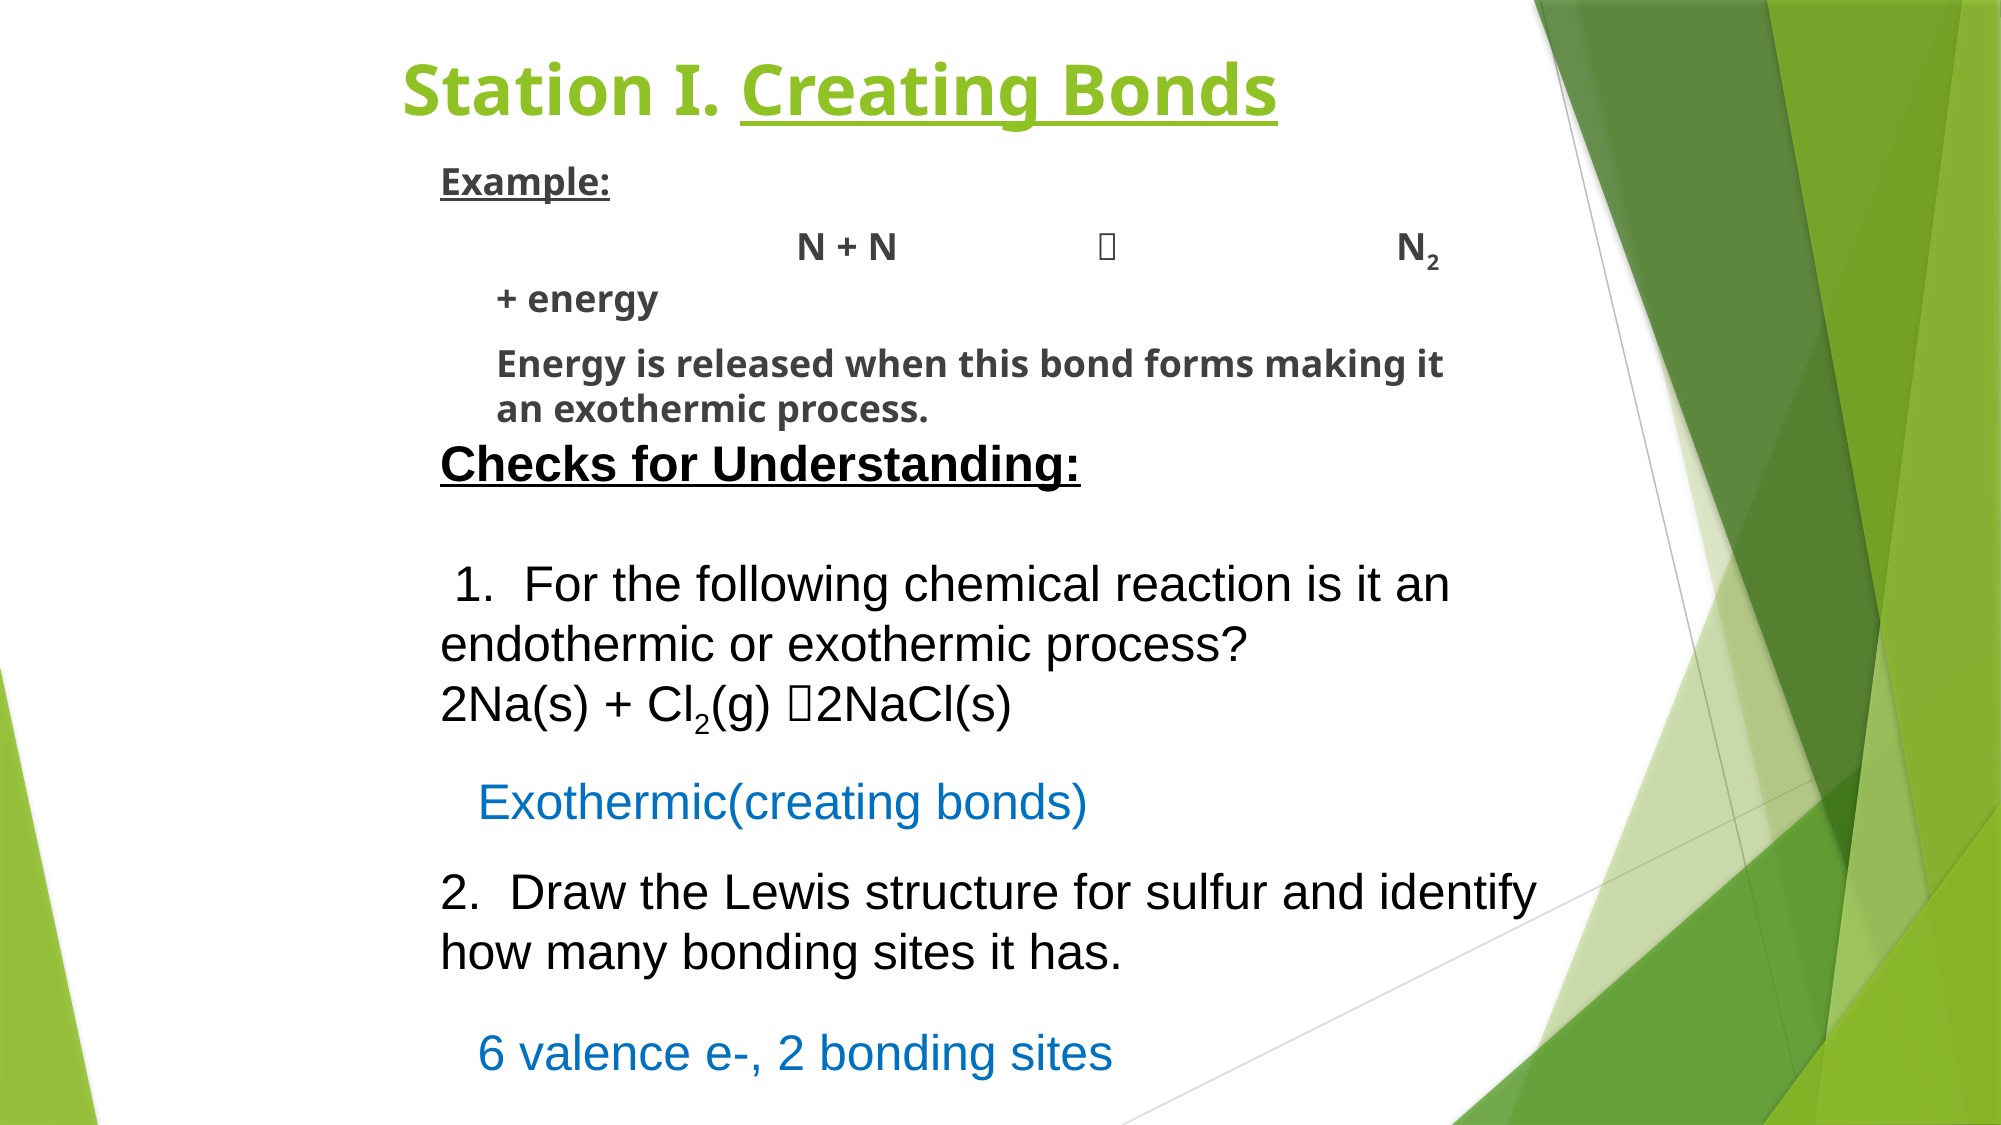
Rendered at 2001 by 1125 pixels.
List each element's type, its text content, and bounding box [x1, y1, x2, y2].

text_box Checks for Understanding: 1. For the following chemical reaction is it an endothermic or exothermic process? 2Na(s) + Cl2(g) 2NaCl(s) 2. Draw the Lewis structure for sulfur and identify how many bonding sites it has. [424, 887, 1625, 988]
title Station I. Creating Bonds [387, 37, 1424, 138]
text_box Exothermic(creating bonds) [462, 737, 1663, 838]
text_box 6 valence e-, 2 bonding sites [462, 987, 1663, 1088]
list Example: N + N  N2 + energy Energy is released when this bond forms making it an exothermic process. [425, 149, 1463, 887]
